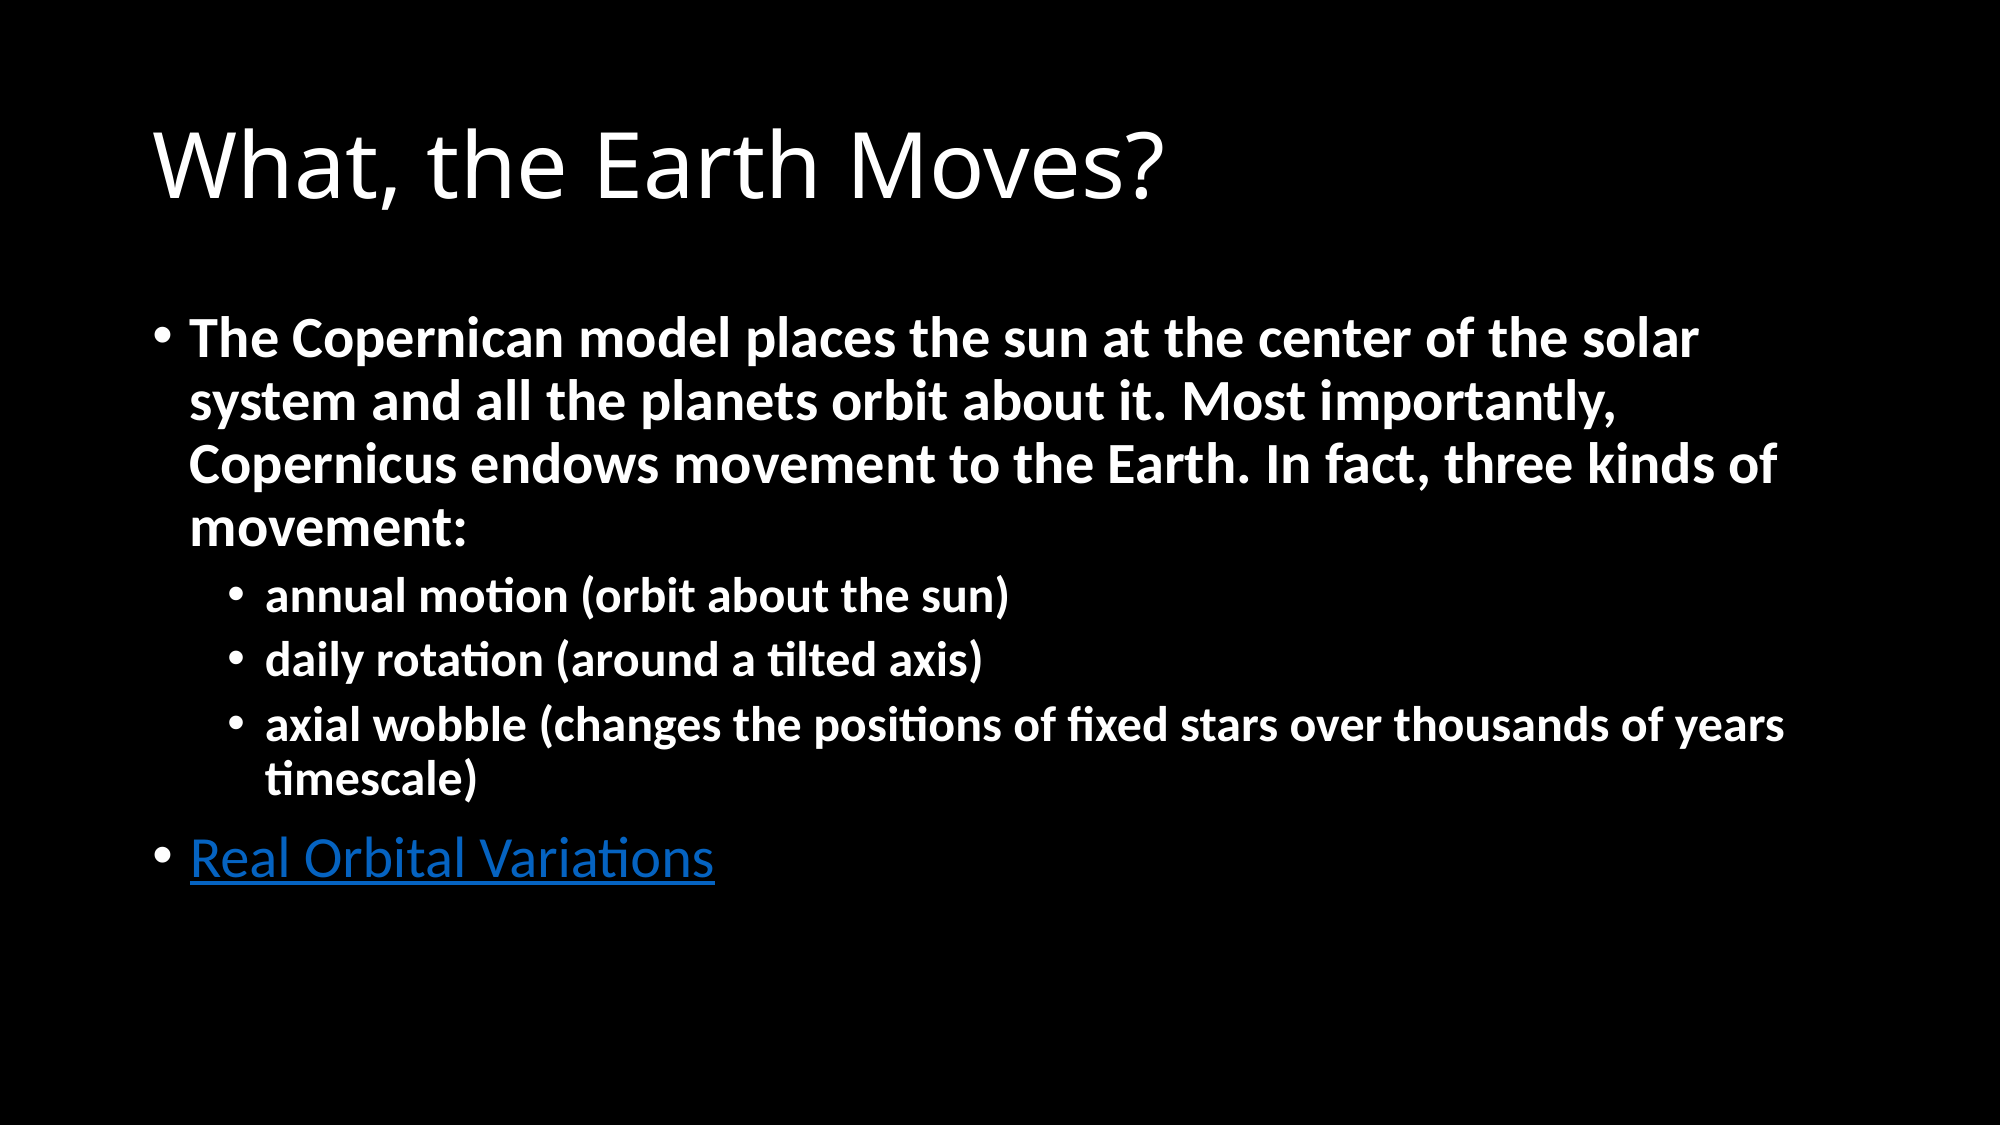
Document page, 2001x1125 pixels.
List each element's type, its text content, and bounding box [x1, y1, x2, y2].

list The Copernican model places the sun at the center of the solar system and all the planets orbit about it. Most importantly, Copernicus endows movement to the Earth. In fact, three kinds of movement: annual motion (orbit about the sun) daily rotation (around a tilted axis) axial wobble (changes the positions of fixed stars over thousands of years timescale) Real Orbital Variations [137, 299, 1863, 1014]
title What, the Earth Moves? [137, 59, 1863, 278]
